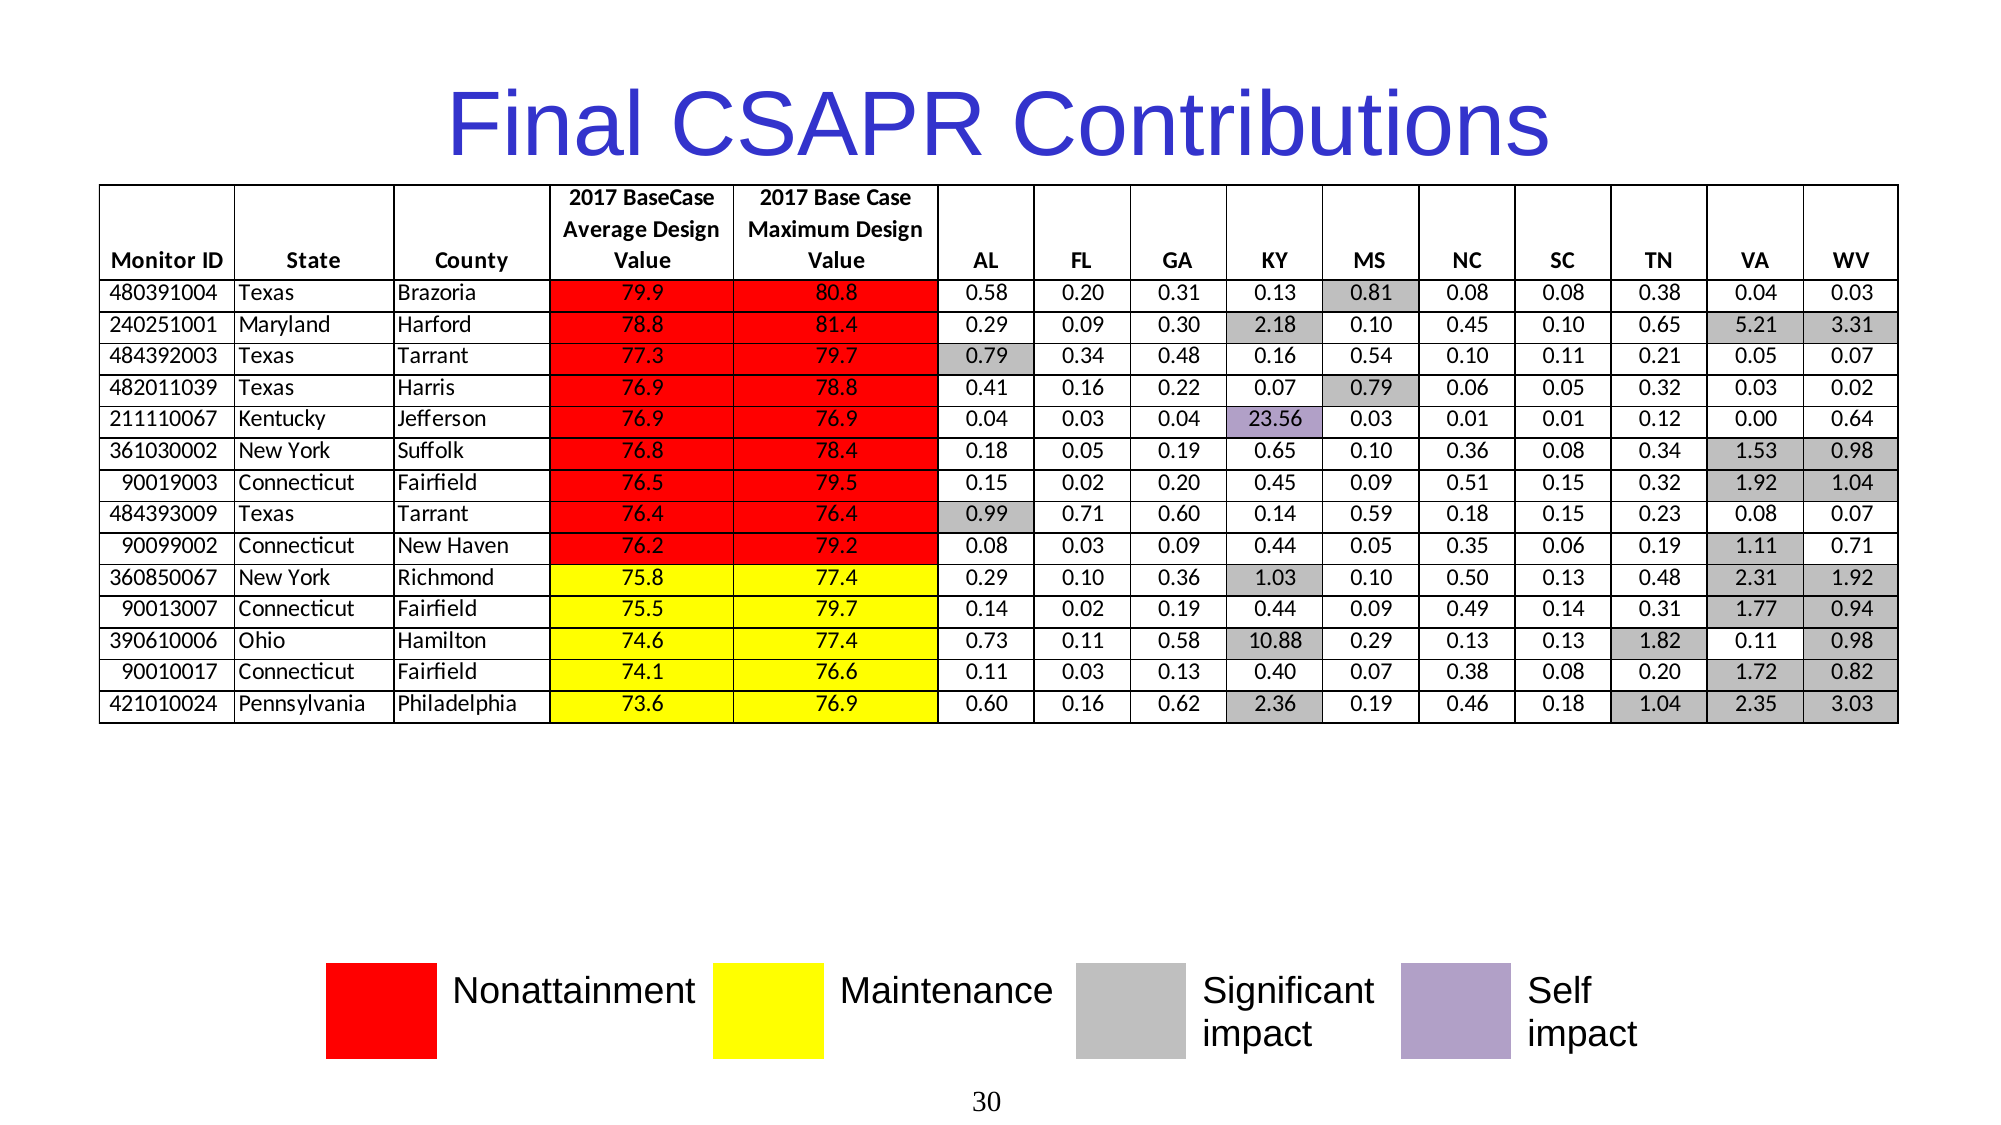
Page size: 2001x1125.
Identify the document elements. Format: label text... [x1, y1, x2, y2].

table_header Nonattainment [438, 963, 711, 1059]
table_header [1076, 963, 1186, 1059]
table_header [326, 963, 437, 1059]
table_header [1401, 963, 1511, 1059]
table_header [713, 963, 824, 1059]
picture [98, 184, 1901, 726]
title Final CSAPR Contributions [150, 24, 1850, 184]
slide_number 30 [849, 1074, 1017, 1113]
table_header Maintenance [826, 963, 1074, 1059]
table_header Self impact [1513, 963, 1674, 1059]
table_header Significant impact [1188, 963, 1399, 1059]
